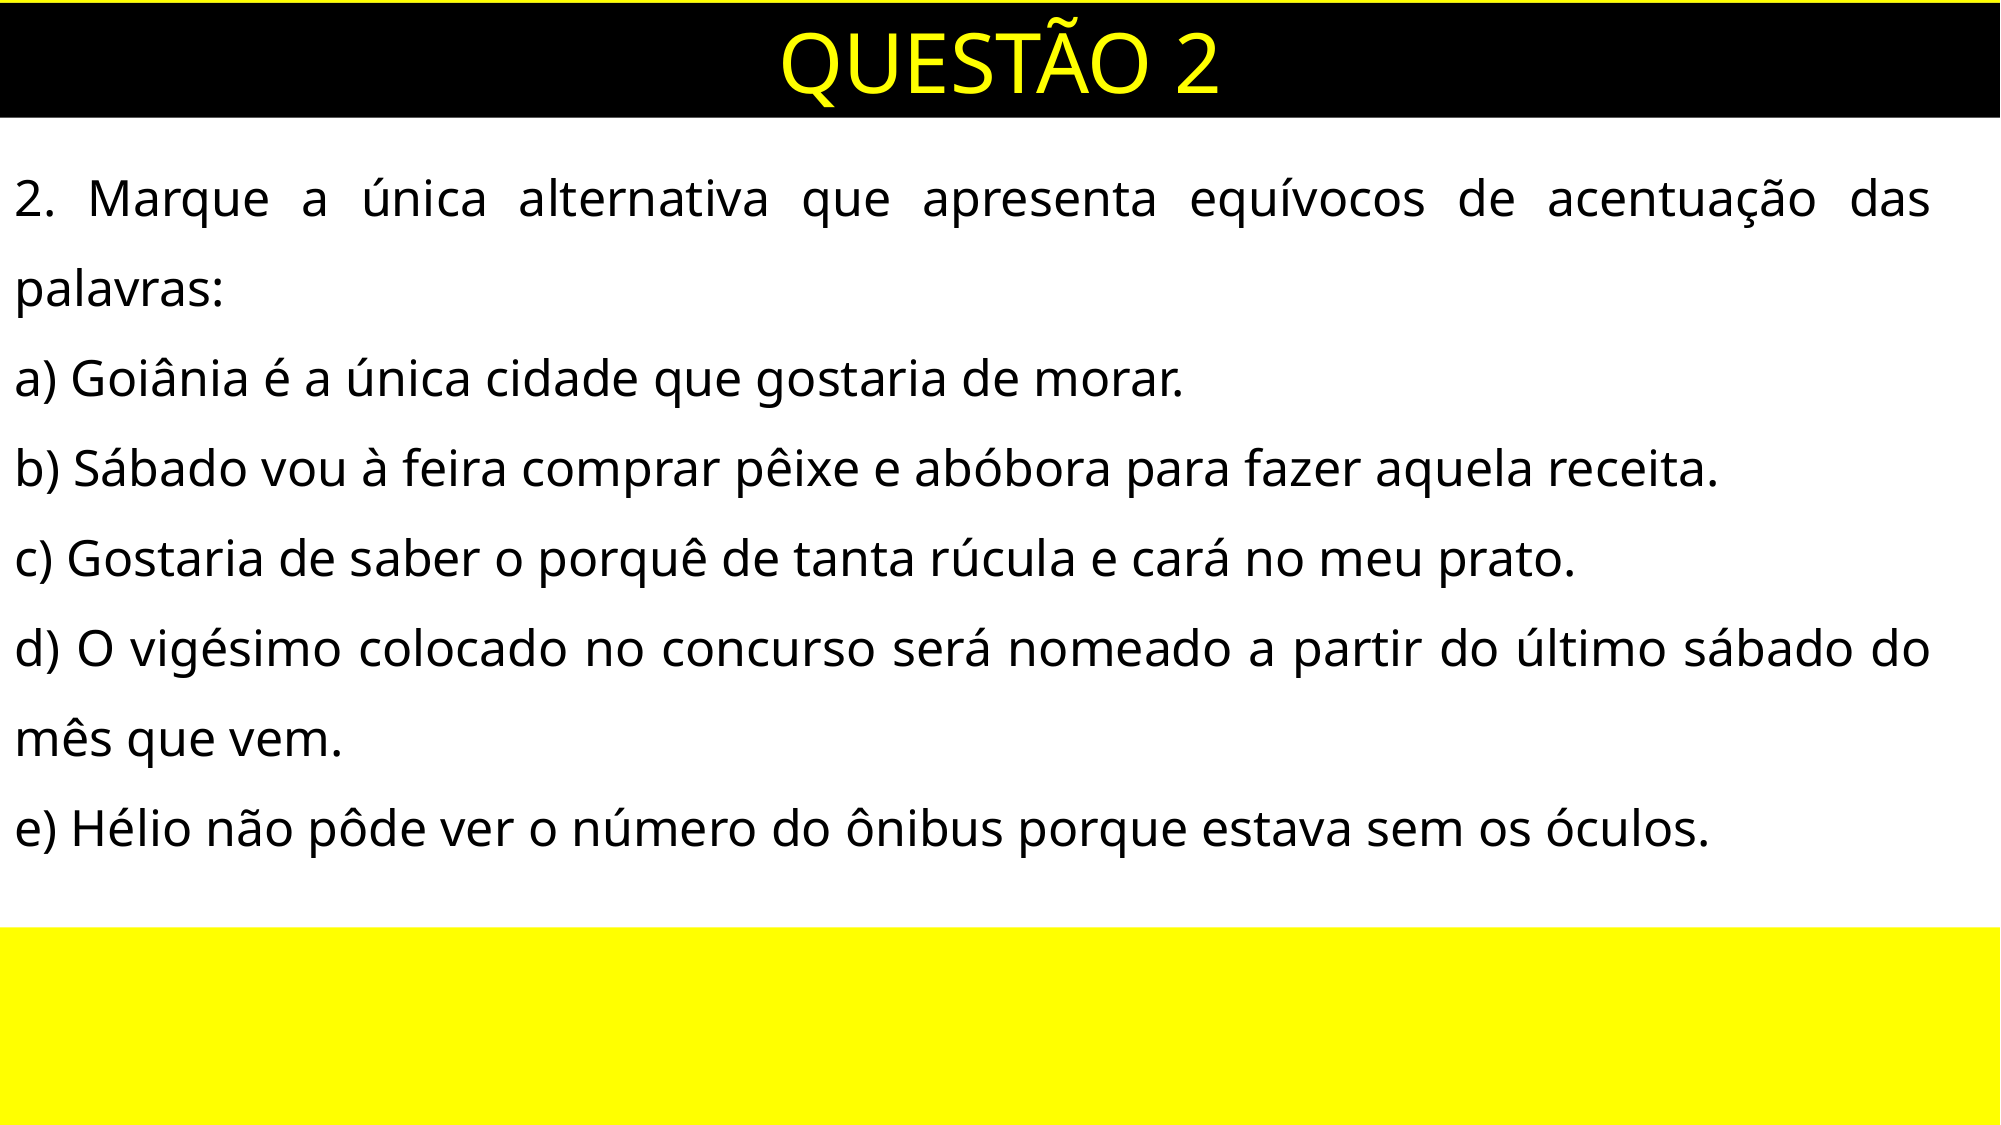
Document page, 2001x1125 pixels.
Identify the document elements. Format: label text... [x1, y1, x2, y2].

text_box [0, 118, 2000, 928]
text_box QUESTÃO 2 [0, 2, 2000, 118]
text_box 2. Marque a única alternativa que apresenta equívocos de acentuação das palavras: a) Goiânia é a única cidade que gostaria de morar. b) Sábado vou à feira comprar pêixe e abóbora para fazer aquela receita. c) Gostaria de saber o porquê de tanta rúcula e cará no meu prato. d) O vigésimo colocado no concurso será nomeado a partir do último sábado do mês que vem. e) Hélio não pôde ver o número do ônibus porque estava sem os óculos. [0, 129, 1948, 865]
